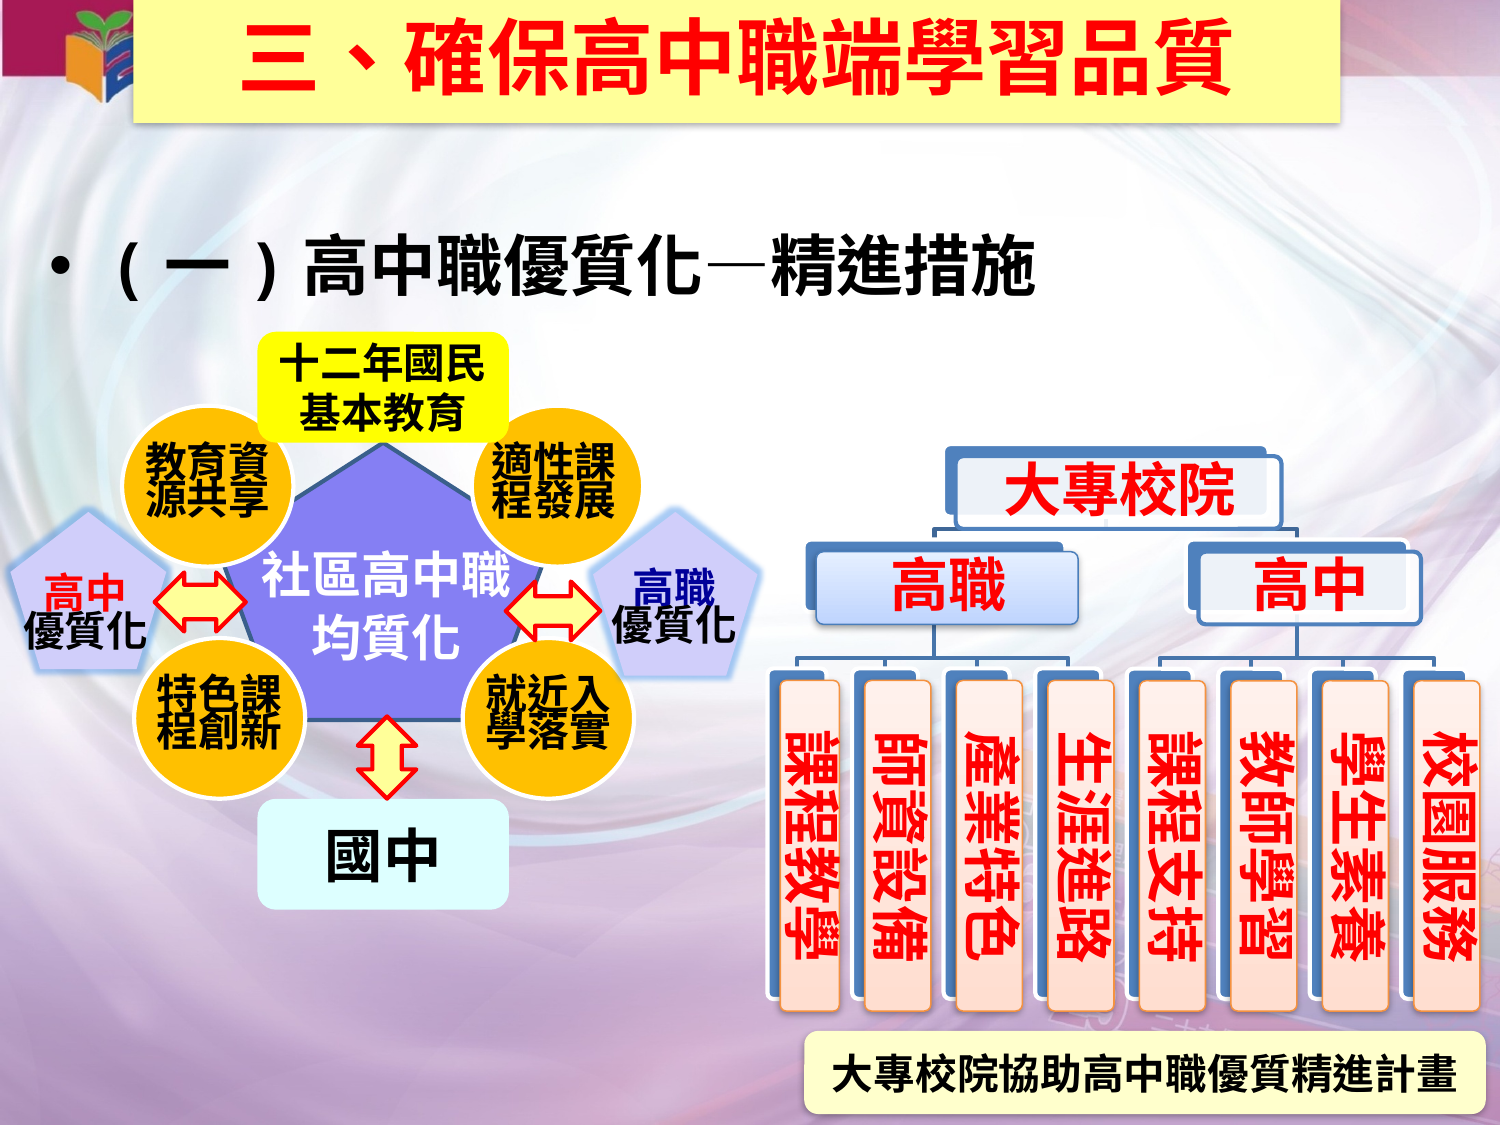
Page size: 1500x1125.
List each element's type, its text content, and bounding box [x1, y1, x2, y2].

text_box 三、確保高中職端學習品質 [133, 0, 1341, 123]
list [747, 455, 1500, 1012]
title (一)高中職優質化—精進措施 [33, 196, 1384, 332]
text_box 大專校院協助高中職優質精進計畫 [804, 1030, 1486, 1115]
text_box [4, 331, 758, 910]
picture [0, 0, 1500, 1125]
